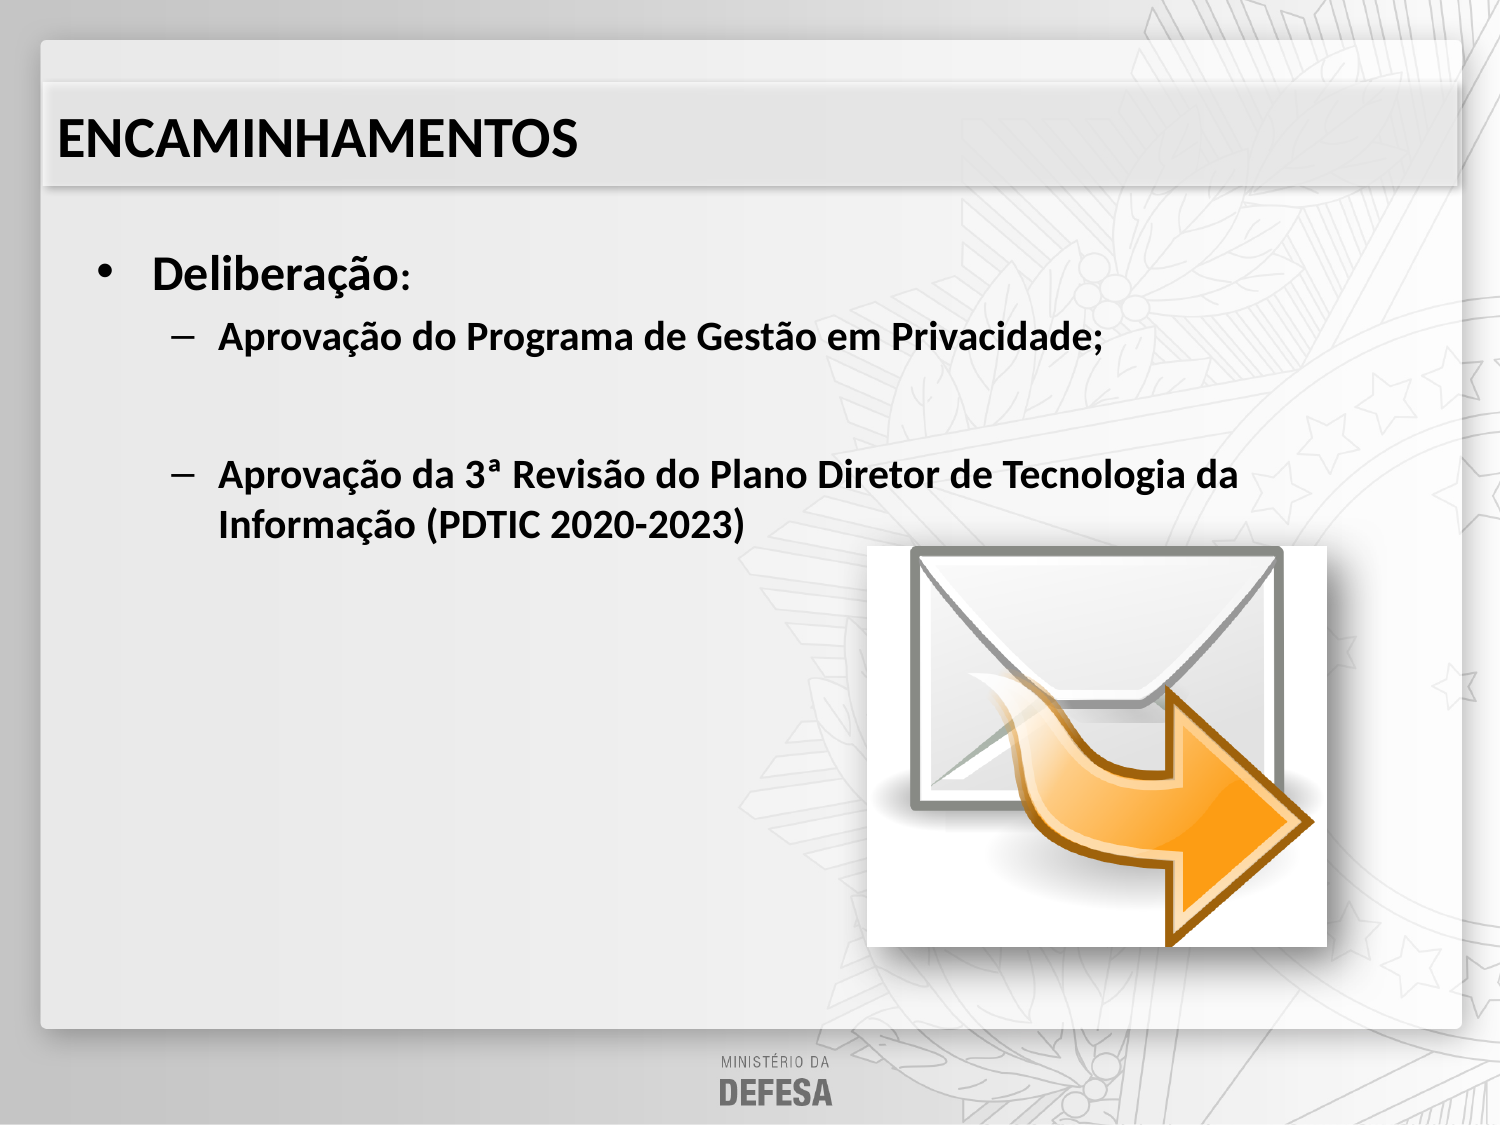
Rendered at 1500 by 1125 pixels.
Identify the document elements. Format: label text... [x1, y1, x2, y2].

list Deliberação: Aprovação do Programa de Gestão em Privacidade; Aprovação da 3ª Revisão do Plano Diretor de Tecnologia da Informação (PDTIC 2020-2023) [81, 232, 1458, 893]
picture [0, 0, 1500, 1125]
text_box ENCAMINHAMENTOS [42, 82, 1458, 186]
